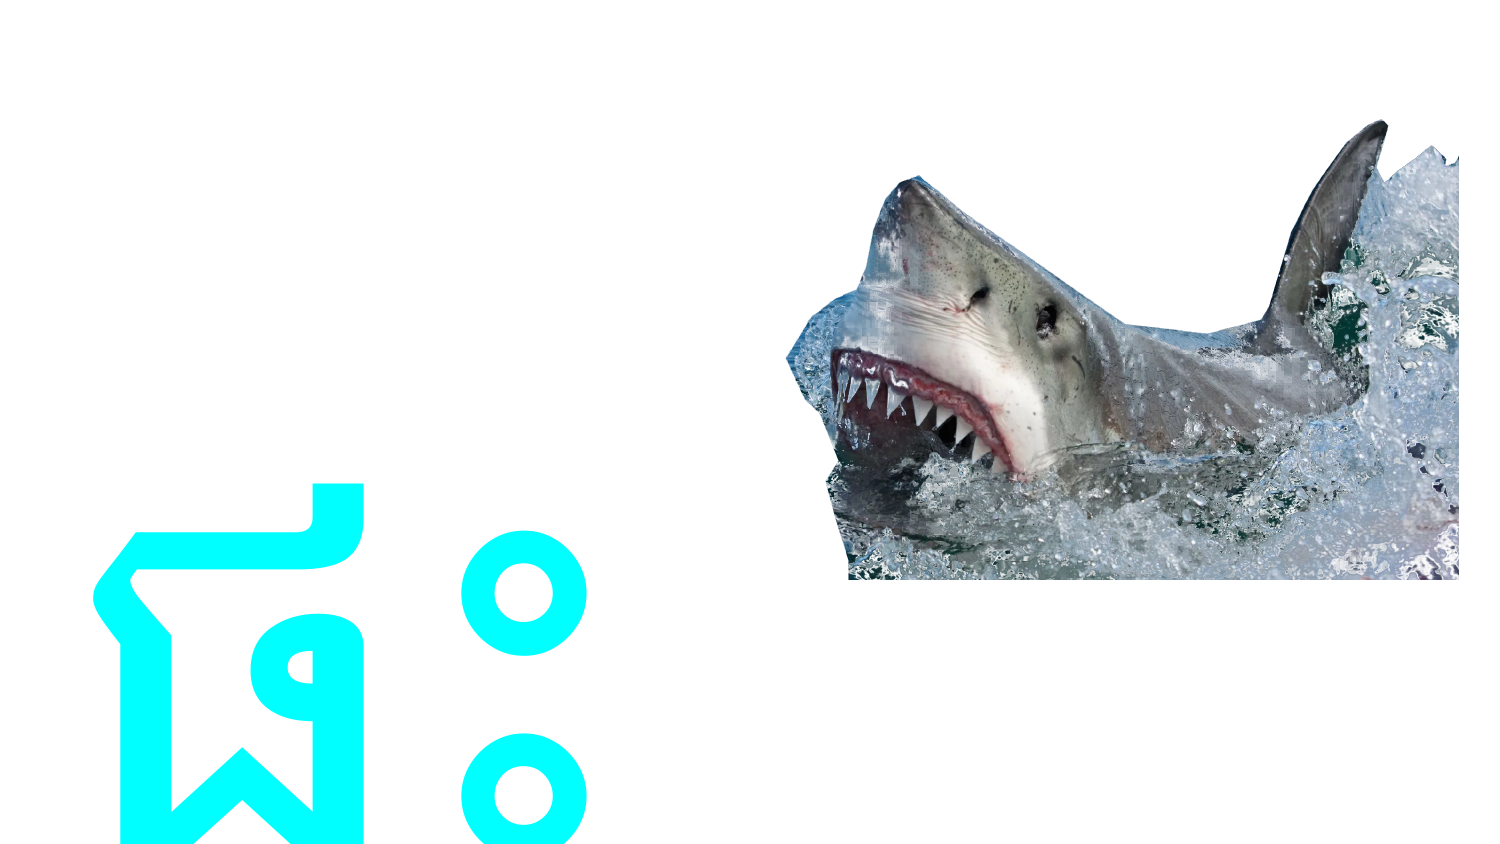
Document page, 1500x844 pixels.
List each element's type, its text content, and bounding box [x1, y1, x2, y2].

picture [778, 109, 1500, 580]
list ផុះ [51, 189, 1449, 750]
